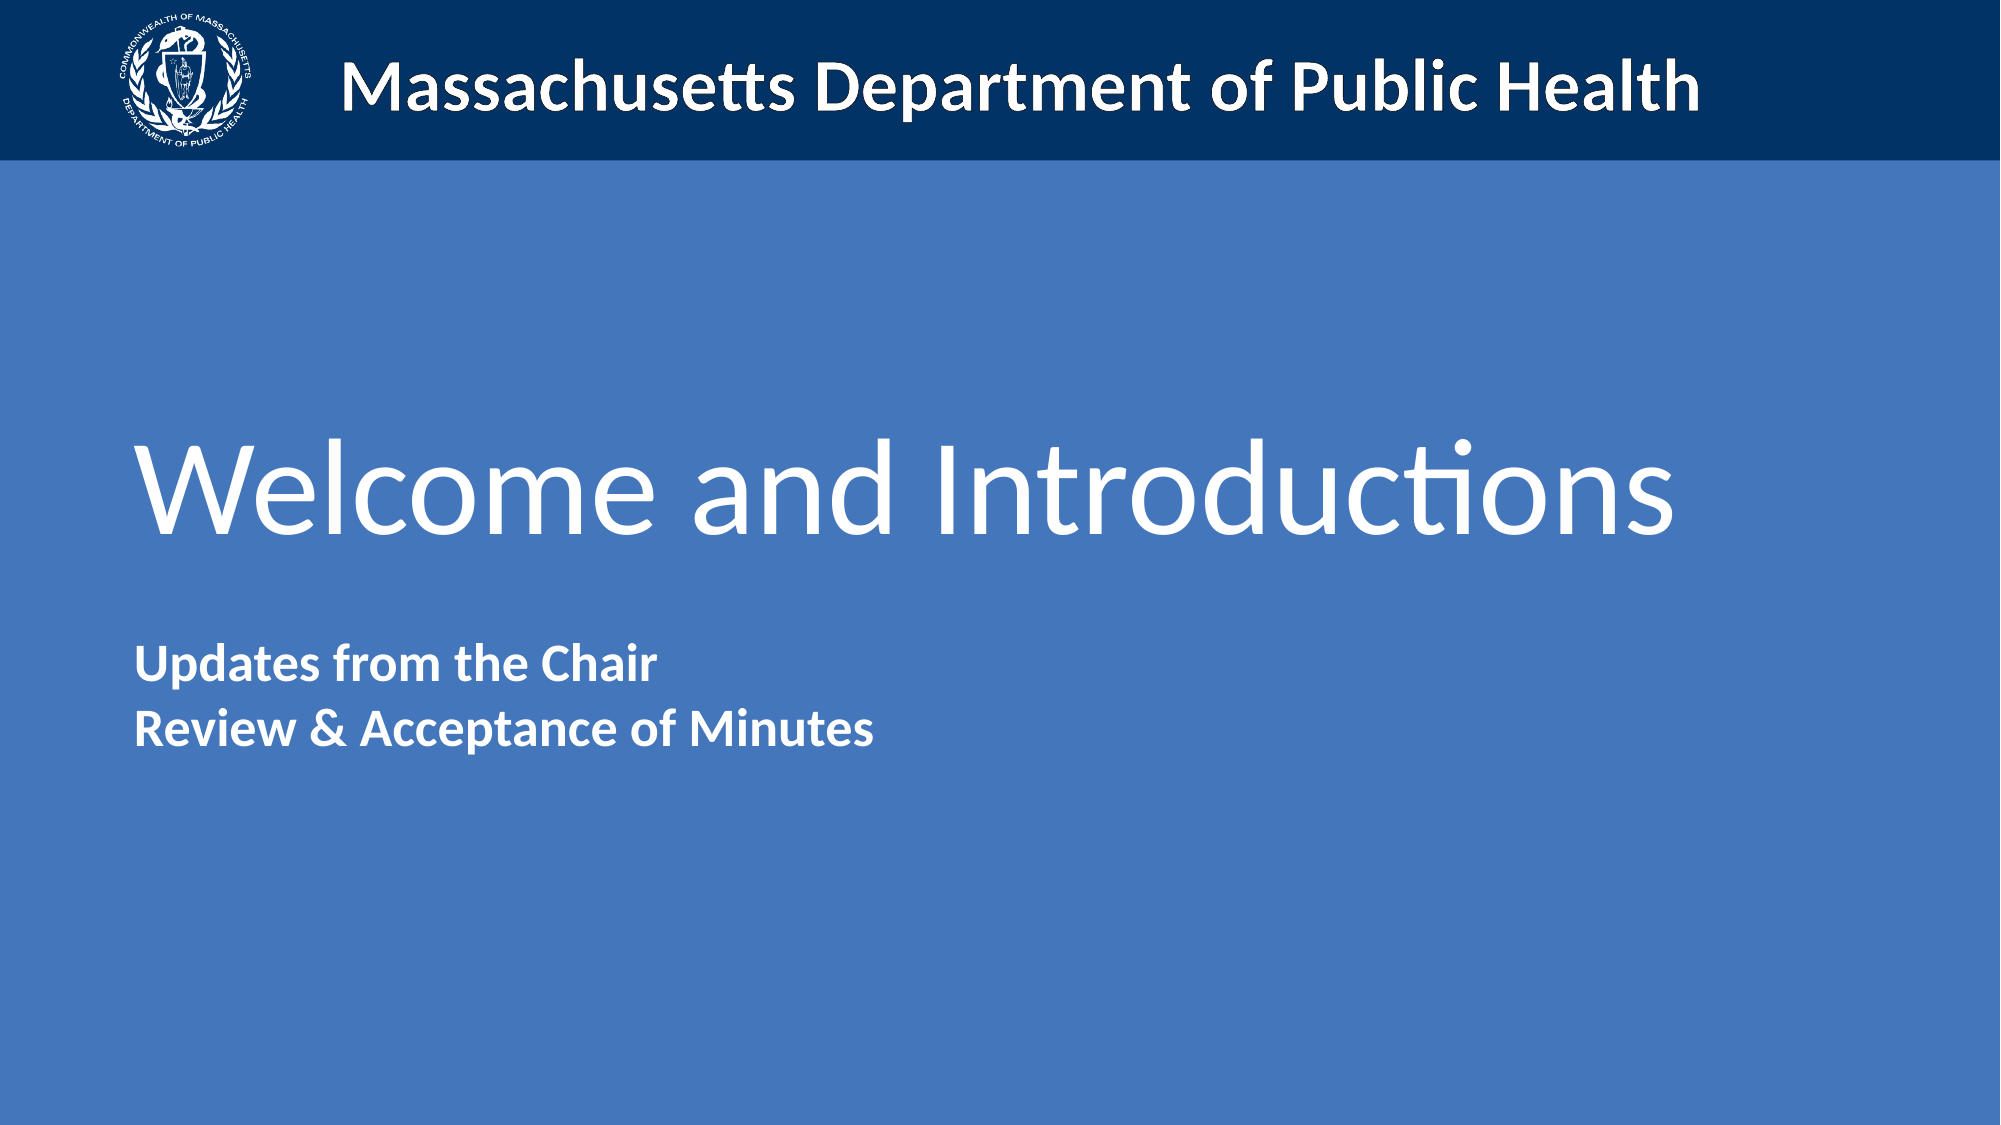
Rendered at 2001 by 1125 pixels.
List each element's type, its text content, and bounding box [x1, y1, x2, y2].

text_box Welcome and Introductions Updates from the Chair Review & Acceptance of Minutes [119, 389, 1881, 765]
picture [118, 13, 252, 147]
